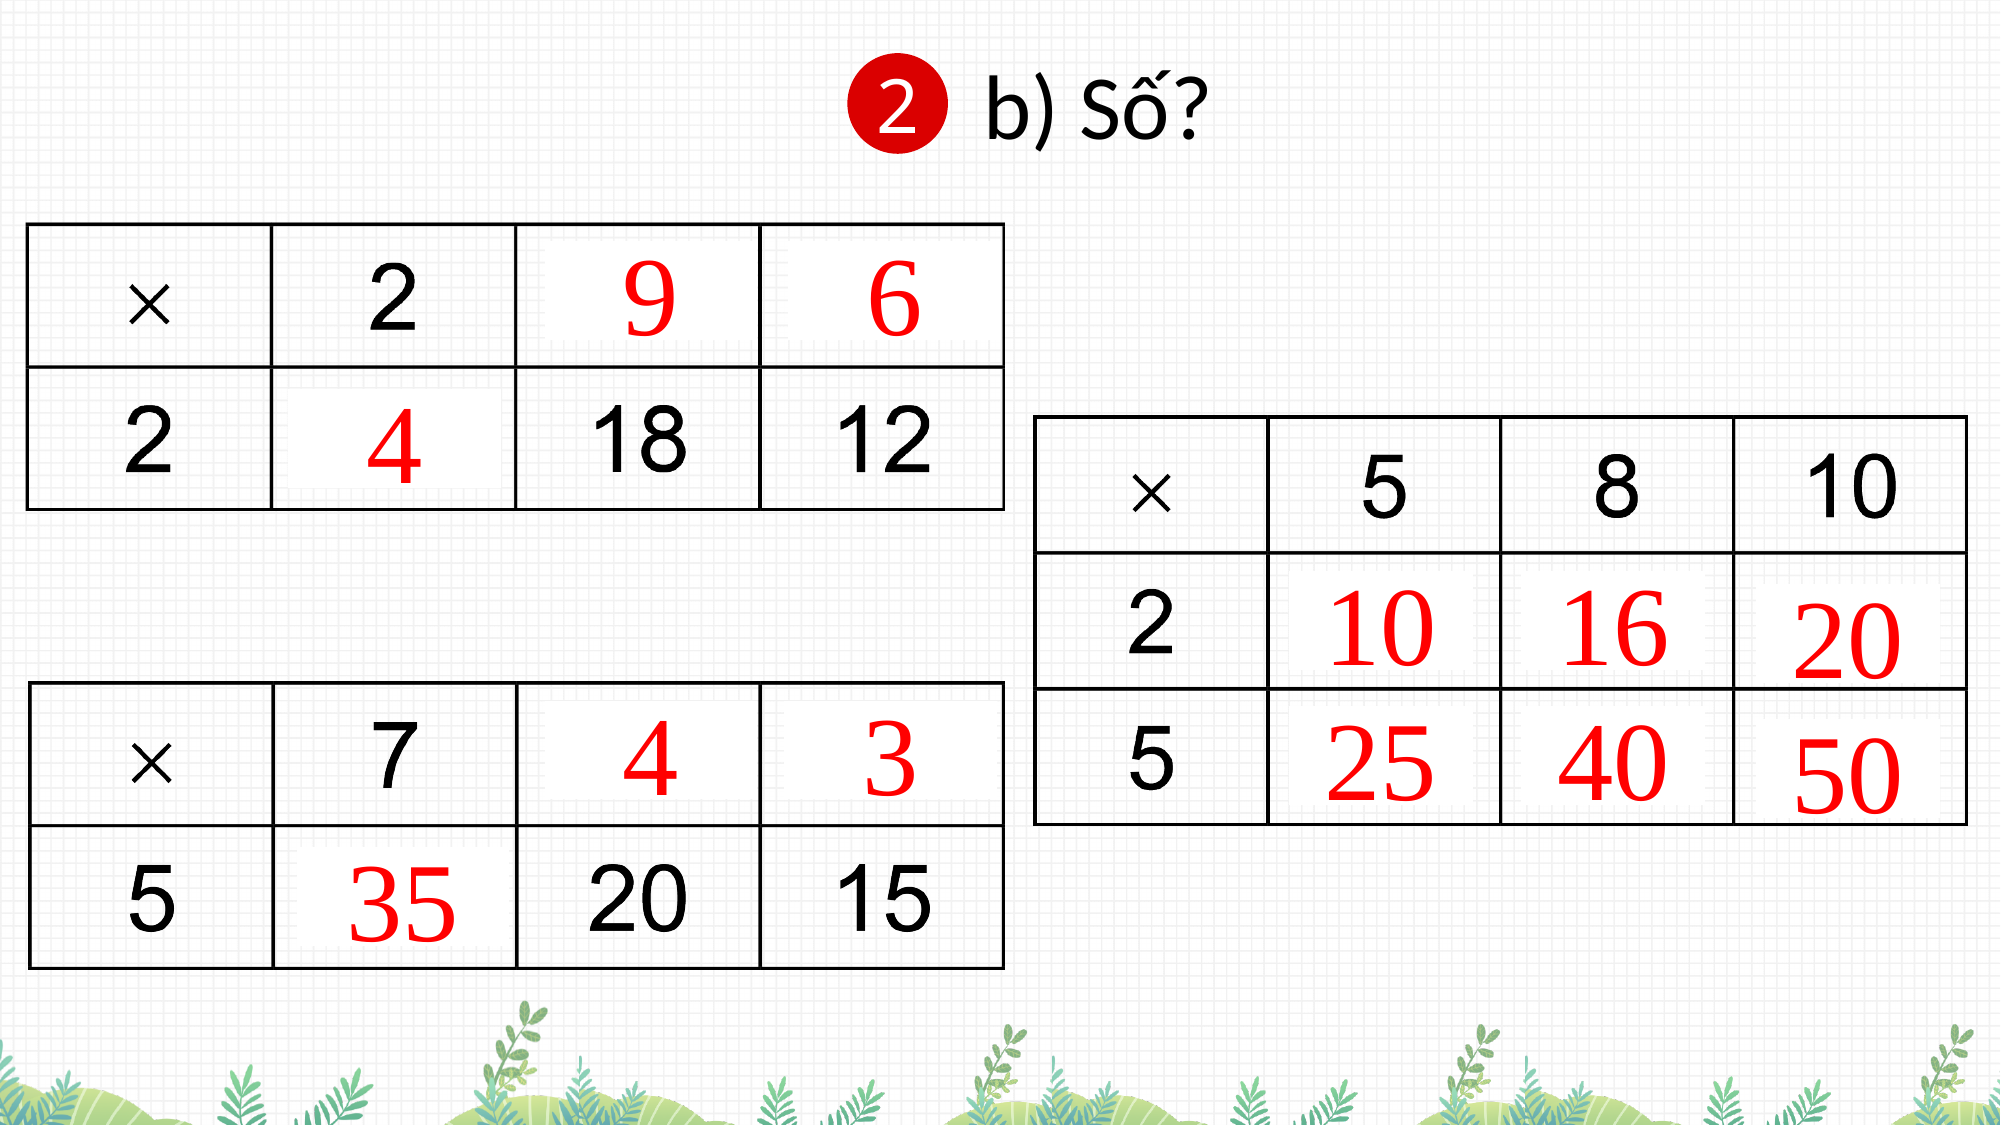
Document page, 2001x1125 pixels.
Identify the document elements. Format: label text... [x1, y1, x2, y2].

text_box 2 [846, 52, 949, 155]
picture [0, 0, 2001, 1125]
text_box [0, 969, 2000, 1125]
text_box b) Số? [947, 40, 1229, 165]
